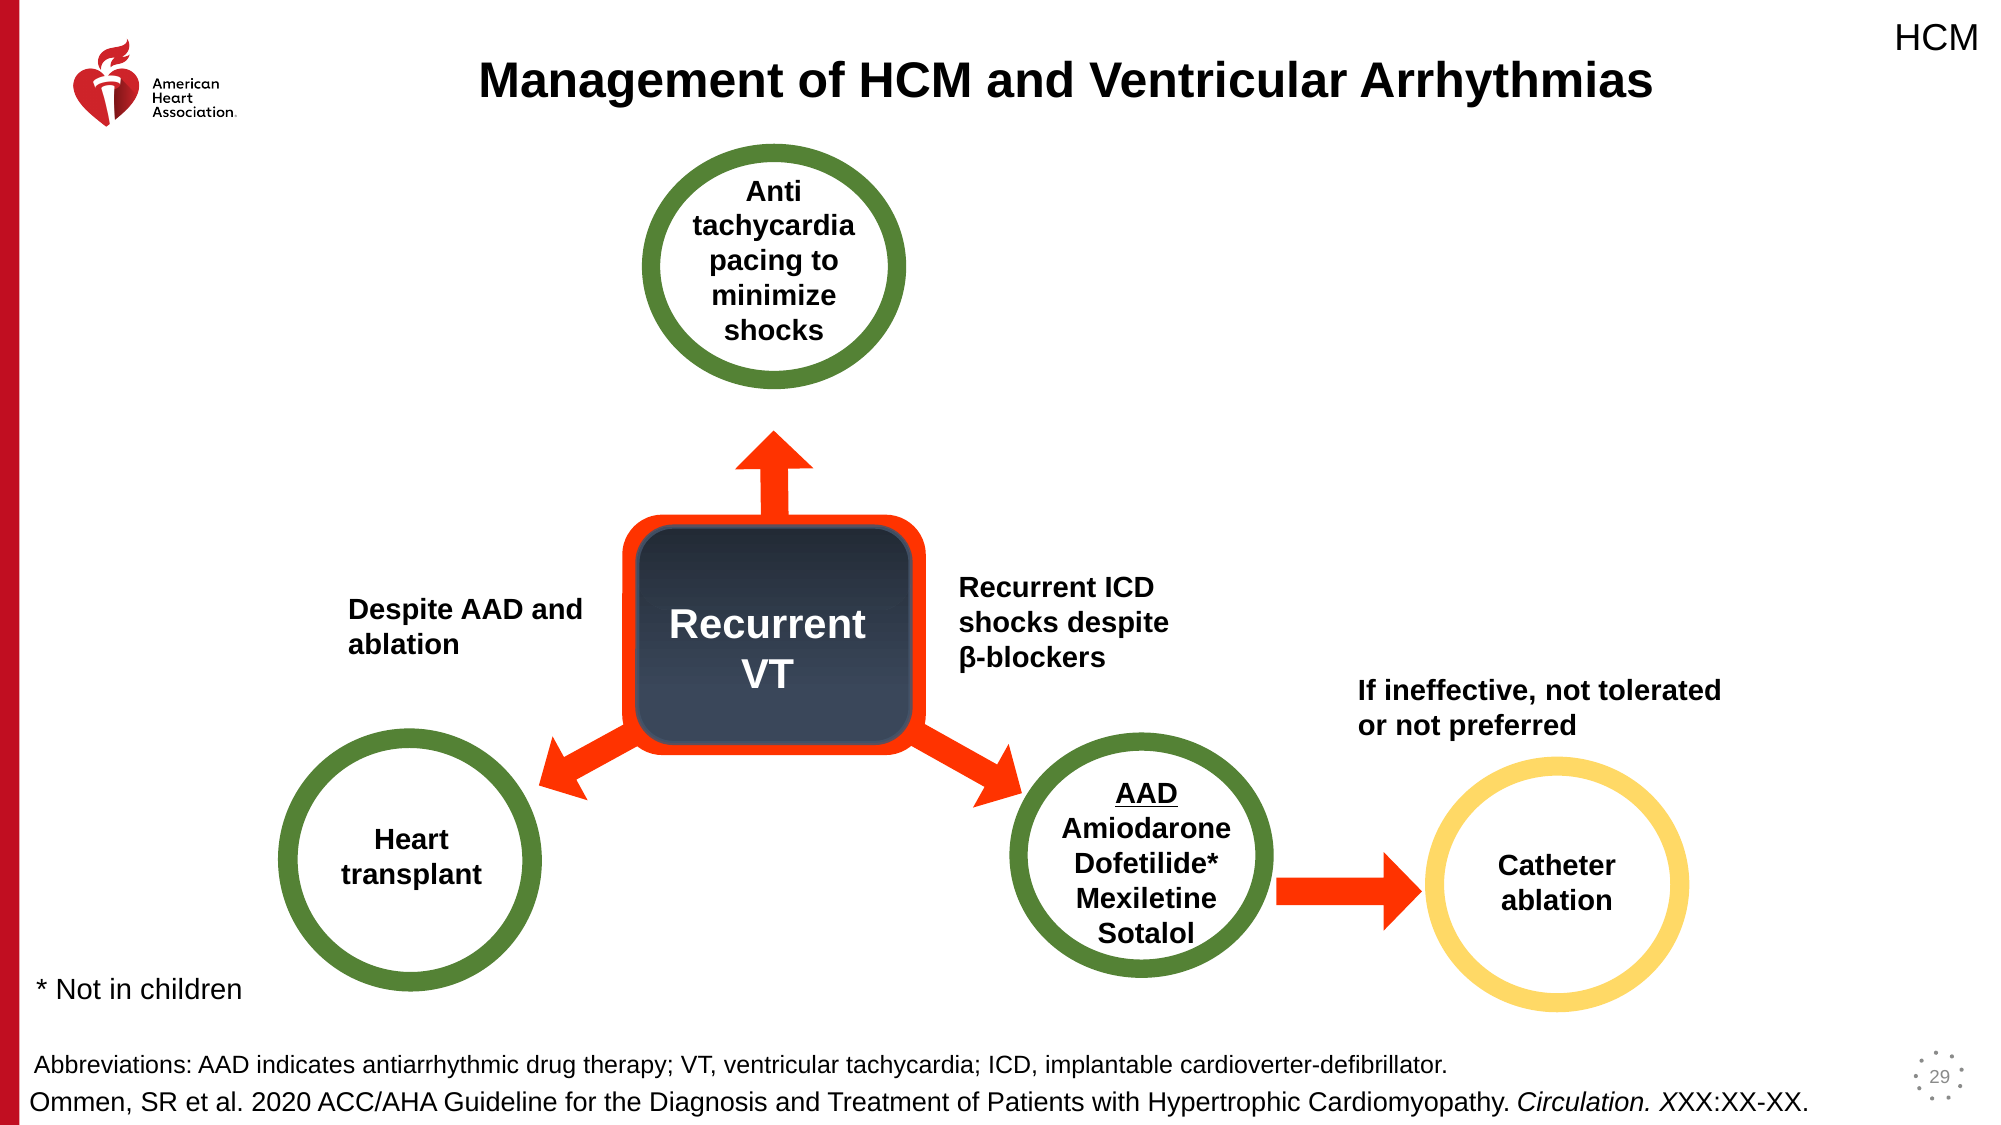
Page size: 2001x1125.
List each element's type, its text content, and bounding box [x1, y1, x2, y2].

text_box If ineffective, not tolerated or not preferred [1343, 663, 1742, 749]
picture [73, 38, 237, 127]
text_box Abbreviations: AAD indicates antiarrhythmic drug therapy; VT, ventricular tachycardia; ICD, implantable cardioverter-defibrillator. [19, 1041, 1922, 1086]
text_box Catheter ablation [1451, 838, 1663, 959]
text_box [1422, 754, 1692, 1015]
text_box * Not in children [21, 963, 261, 1013]
slide_number 29 [1906, 1046, 1974, 1106]
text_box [277, 143, 1274, 992]
title Management of HCM and Ventricular Arrhythmias [367, 39, 1766, 167]
text_box [1278, 850, 1423, 933]
